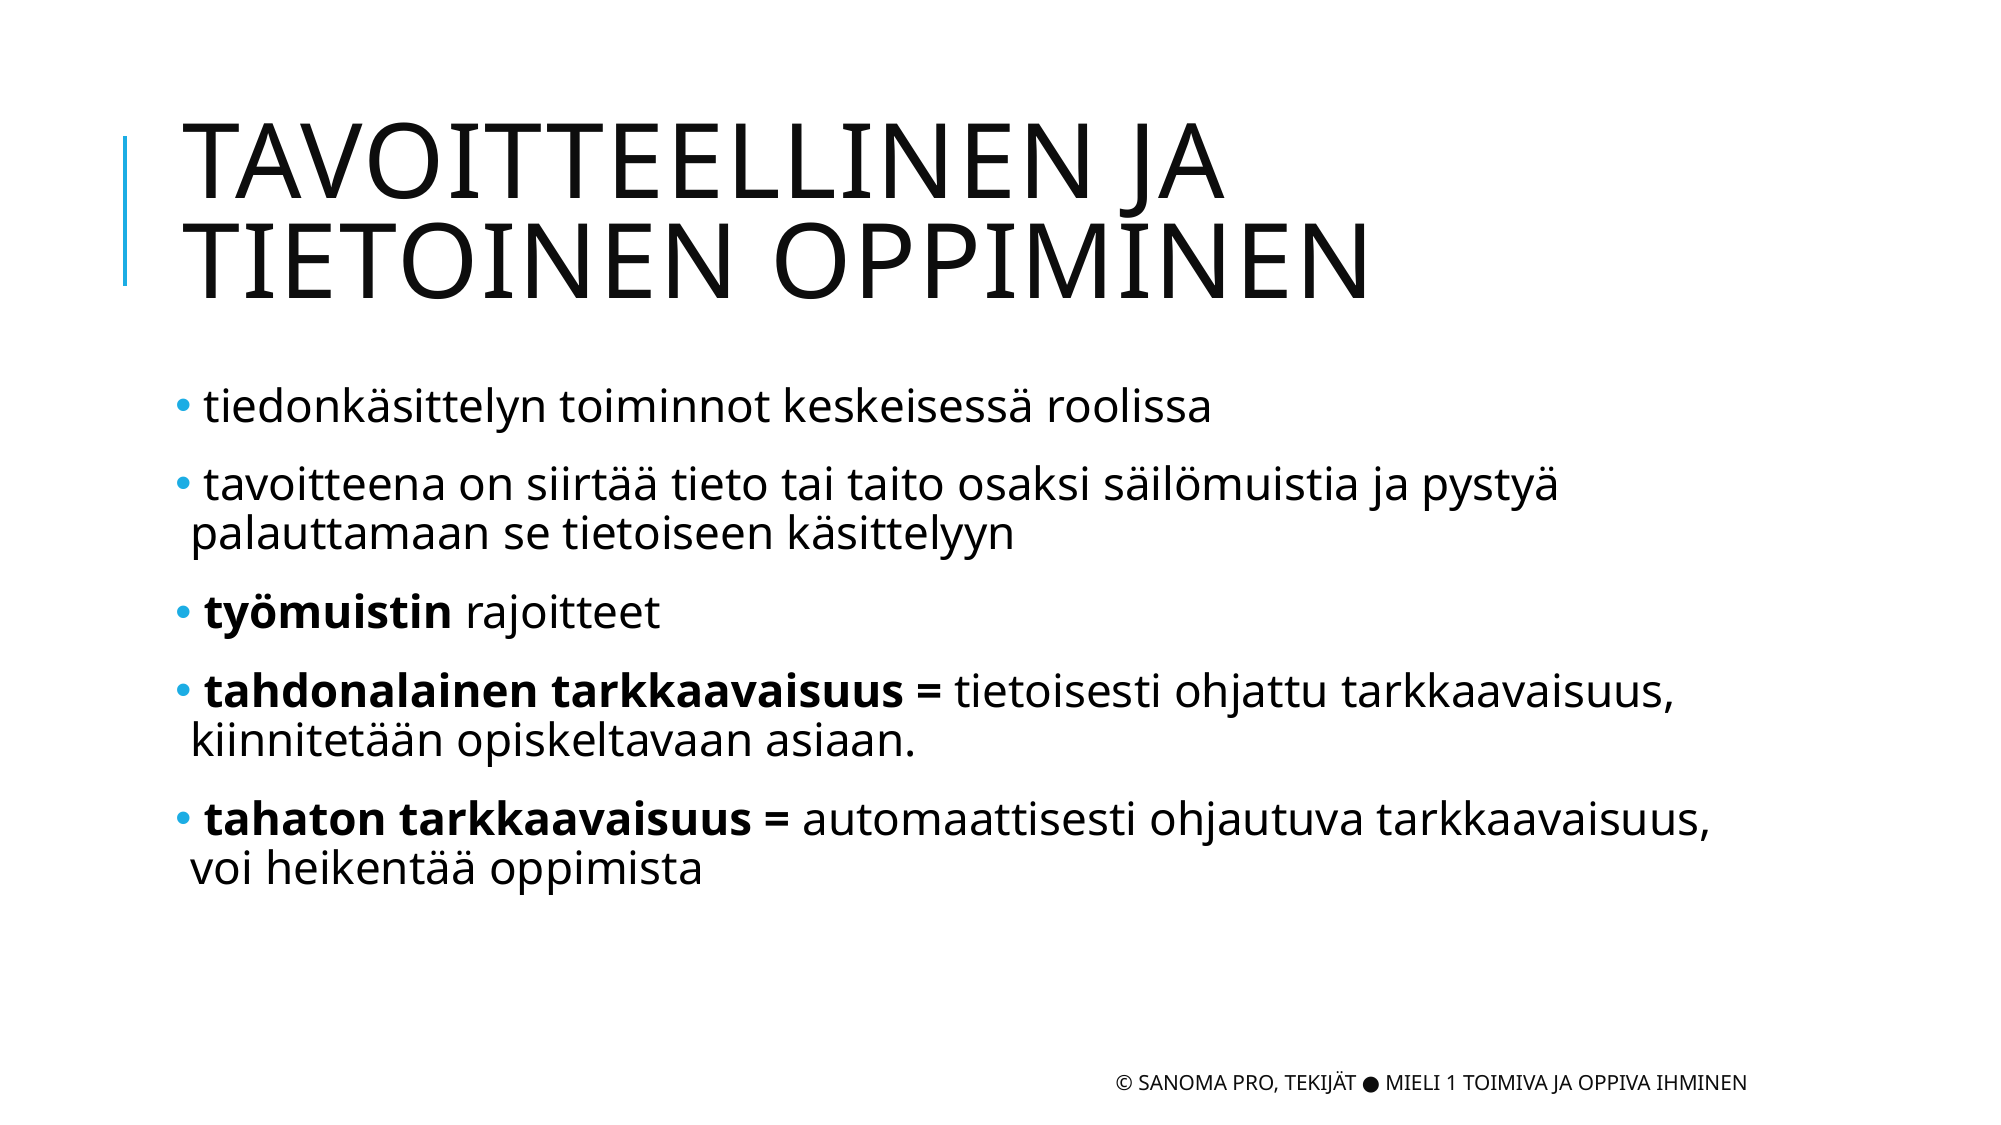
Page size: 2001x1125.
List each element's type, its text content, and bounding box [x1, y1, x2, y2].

title Tavoitteellinen ja tietoinen oppiminen [168, 96, 1763, 342]
footer © Sanoma Pro, Tekijät ● Mieli 1 Toimiva ja oppiva ihminen [794, 1061, 1763, 1107]
list tiedonkäsittelyn toiminnot keskeisessä roolissa tavoitteena on siirtää tieto tai taito osaksi säilömuistia ja pystyä palauttamaan se tietoiseen käsittelyyn työmuistin rajoitteet tahdonalainen tarkkaavaisuus = tietoisesti ohjattu tarkkaavaisuus, kiinnitetään opiskeltavaan asiaan. tahaton tarkkaavaisuus = automaattisesti ohjautuva tarkkaavaisuus, voi heikentää oppimista [168, 375, 1763, 1035]
